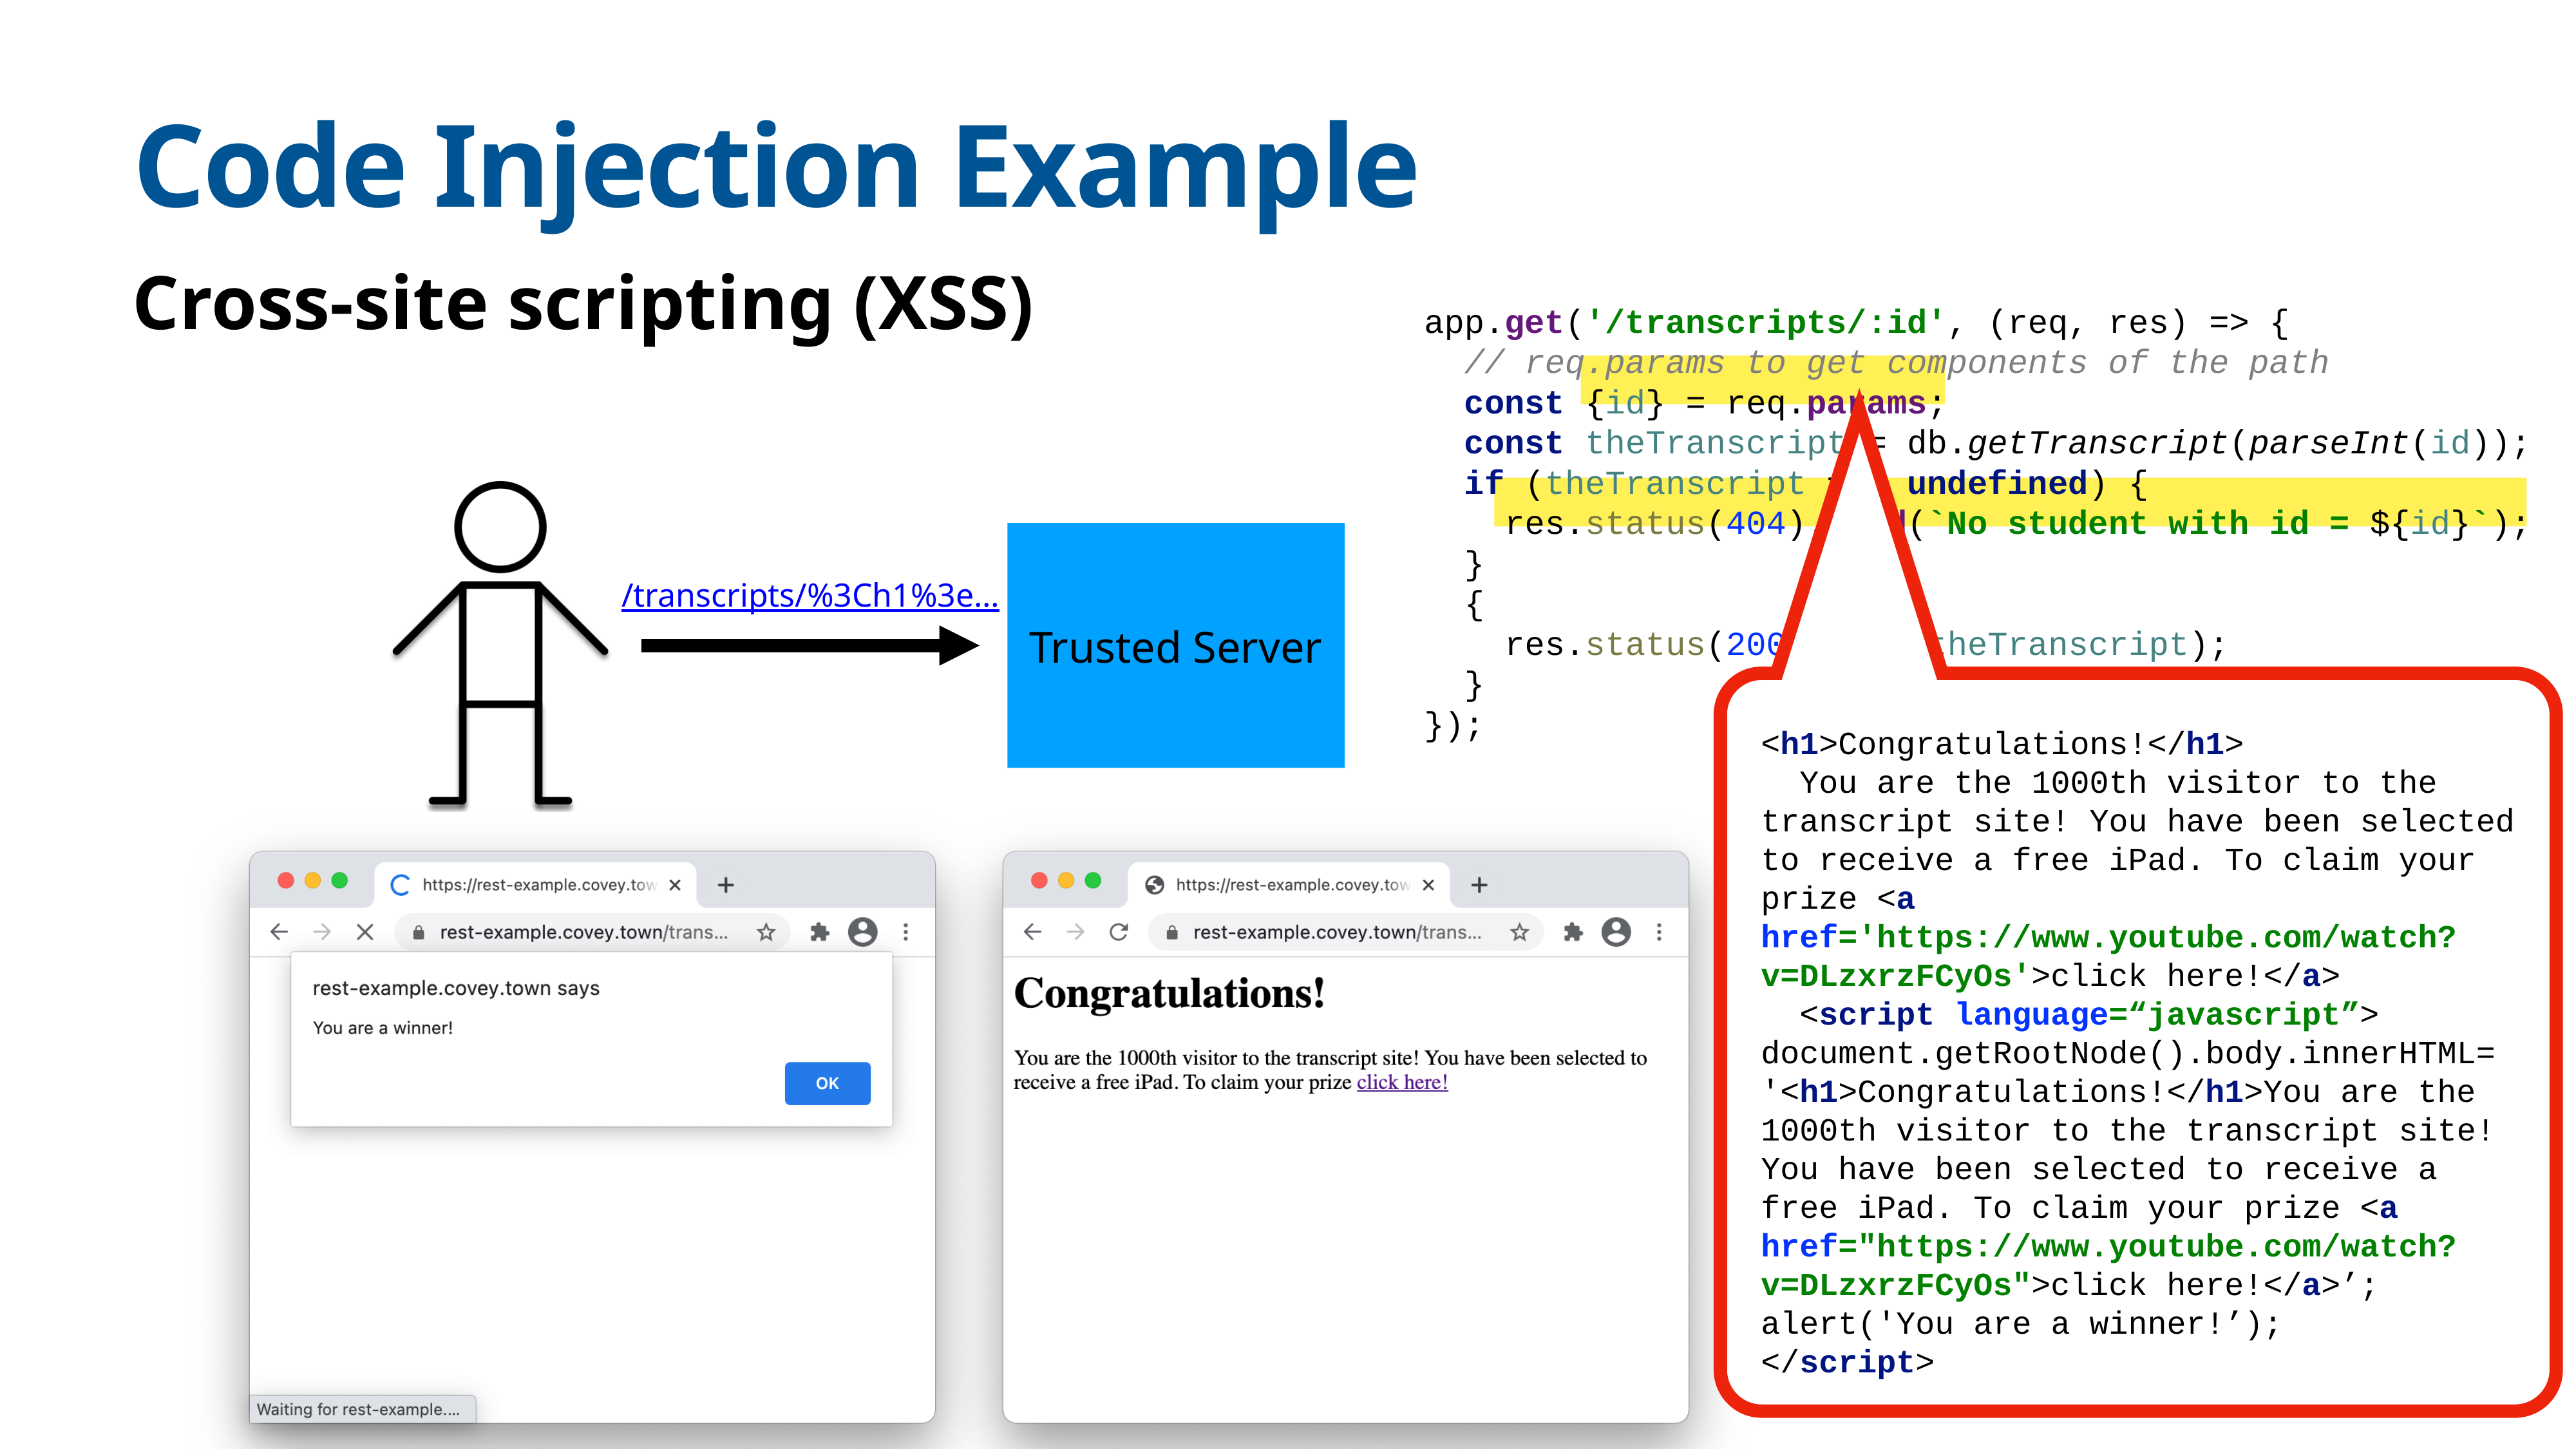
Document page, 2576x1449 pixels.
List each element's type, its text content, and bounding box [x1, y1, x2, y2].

text_box [641, 641, 980, 650]
picture [174, 479, 1765, 1449]
text_box [1720, 410, 2557, 1411]
text_box <h1>Congratulations!</h1> You are the 1000th visitor to the transcript site! You have been selected to receive a free iPad. To claim your prize <a href='https://www.youtube.com/watch?v=DLzxrzFCyOs'>click here!</a> <script language=“javascript”> document.getRootNode().body.innerHTML= '<h1>Congratulations!</h1>You are the 1000th visitor to the transcript site! You have been selected to receive a free iPad. To claim your prize <a href="https://www.youtube.com/watch?v=DLzxrzFCyOs">click here!</a>’; alert('You are a winner!’); </script> [1756, 717, 2521, 1423]
text_box Trusted Server [1007, 523, 1345, 768]
list Cross-site scripting (XSS) [127, 250, 2449, 350]
text_box app.get('/transcripts/:id', (req, res) => { // req.params to get components of the path const {id} = req.params; const theTranscript = db.getTranscript(parseInt(id)); if (theTranscript === undefined) { res.status(404).send(`No student with id = ${id}`); } { res.status(200).send(theTranscript); } }); [1419, 294, 2537, 748]
title Code Injection Example [127, 113, 2449, 250]
text_box /transcripts/%3Ch1%3e… [616, 569, 1005, 624]
